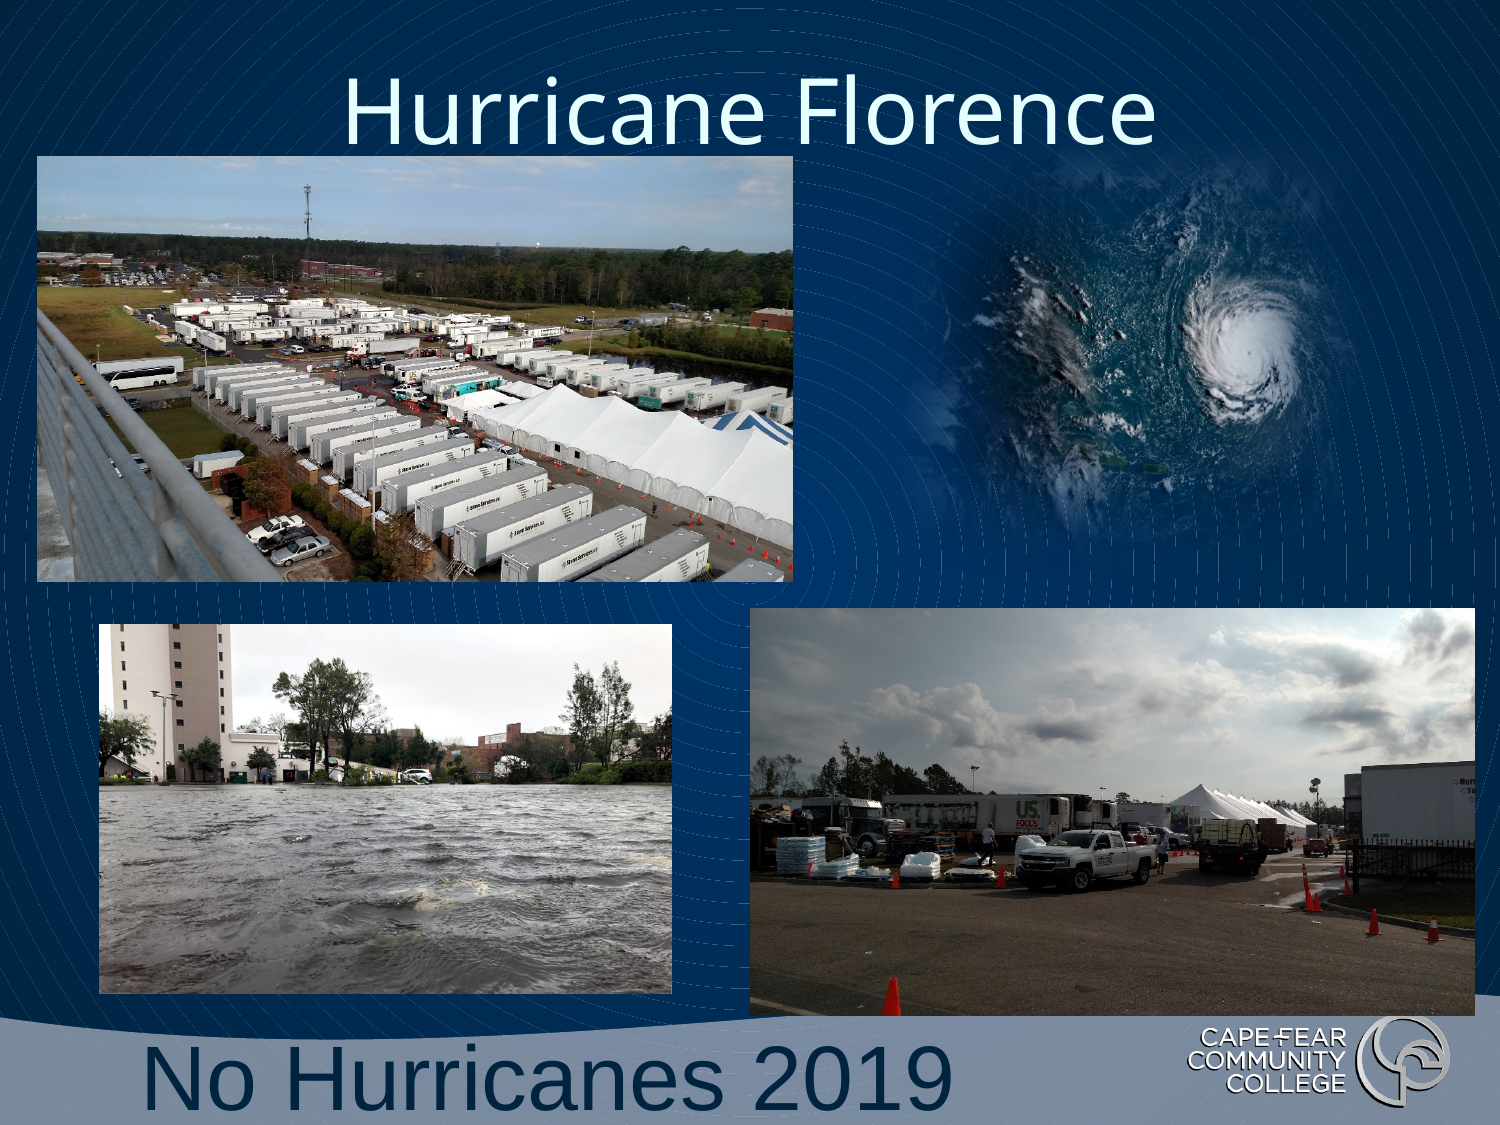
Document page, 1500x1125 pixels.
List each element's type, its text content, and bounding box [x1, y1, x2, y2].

picture [887, 124, 1390, 583]
picture [99, 624, 673, 995]
text_box No Hurricanes 2019 [125, 1011, 1139, 1125]
title Hurricane Florence [75, 45, 1425, 233]
picture [37, 156, 794, 583]
picture [749, 608, 1475, 1108]
